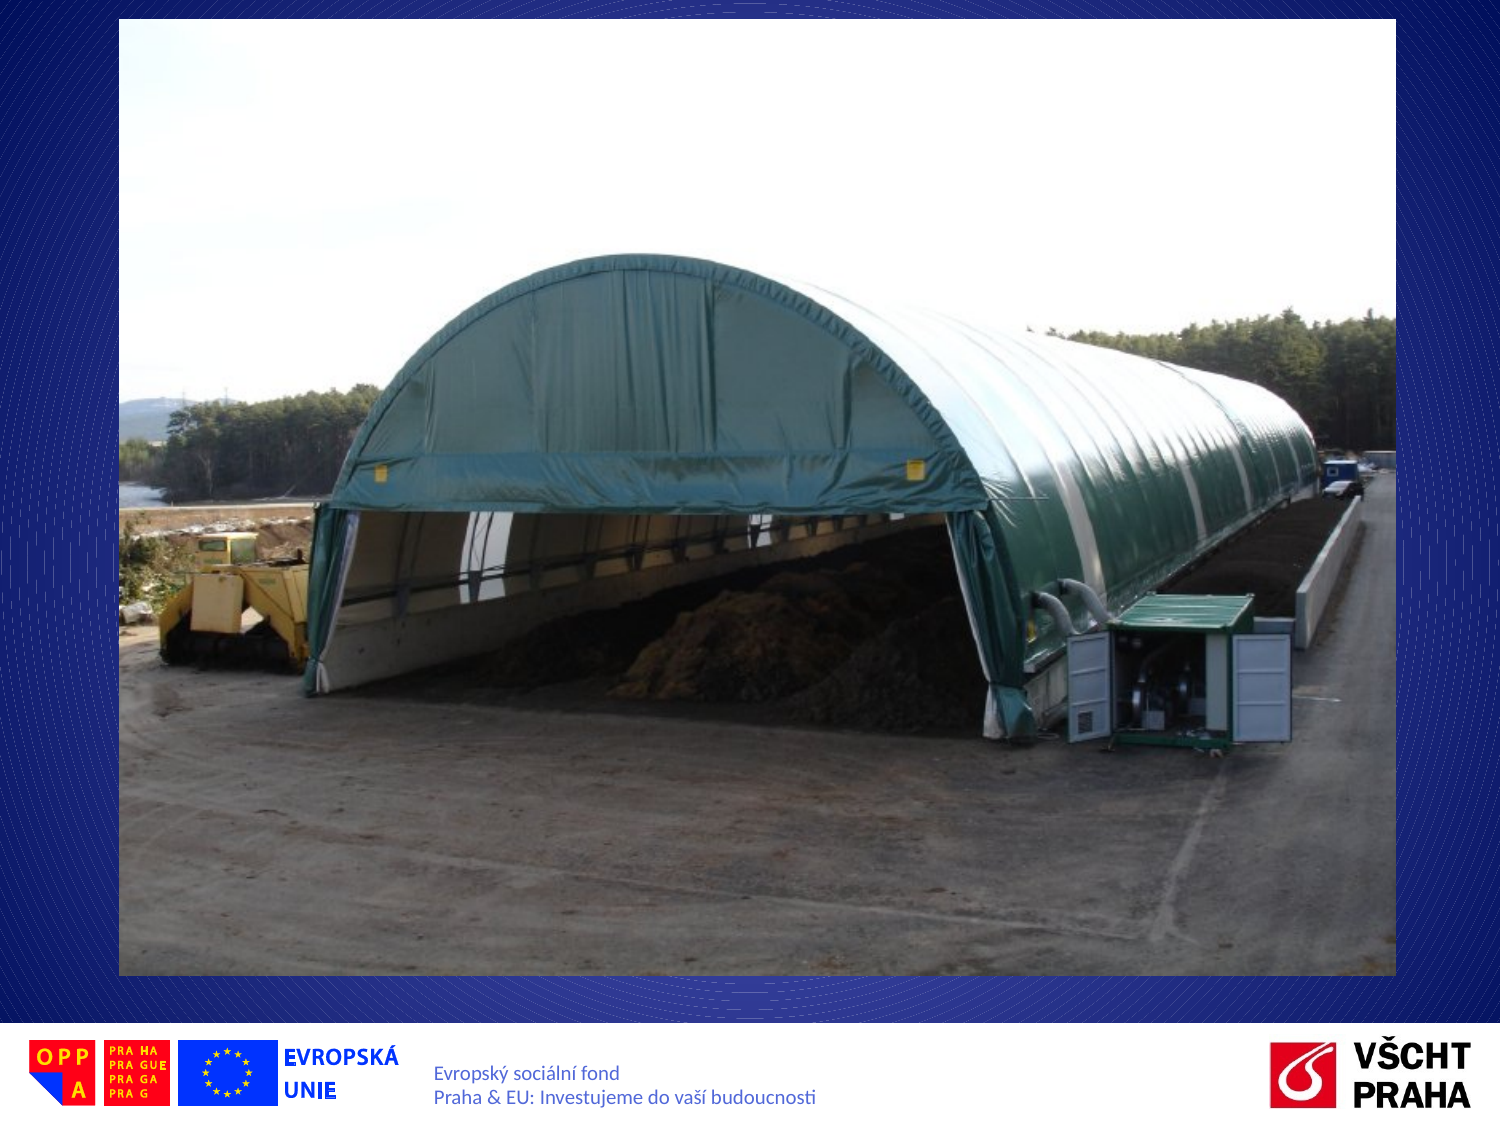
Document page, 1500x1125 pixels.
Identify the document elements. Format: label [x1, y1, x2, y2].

list [119, 18, 1396, 977]
picture [1269, 1034, 1471, 1109]
